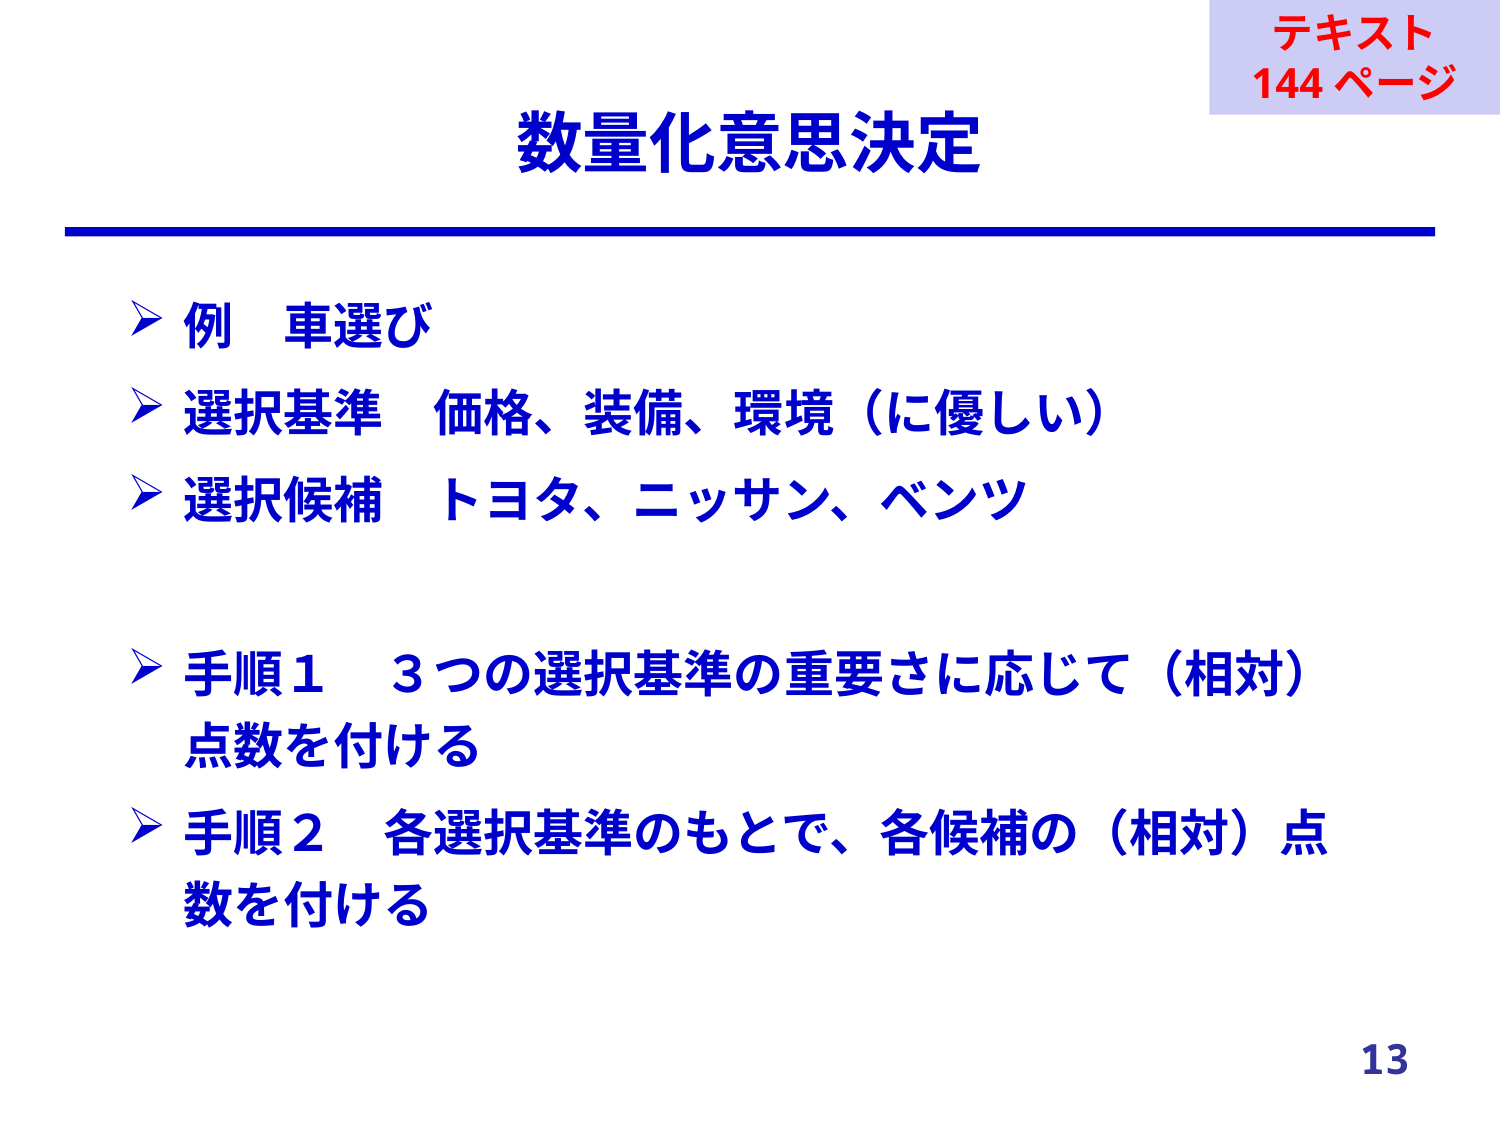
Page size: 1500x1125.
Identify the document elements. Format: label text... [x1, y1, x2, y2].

text_box テキスト 144ページ [1209, 0, 1500, 115]
list 例 車選び 選択基準 価格、装備、環境（に優しい） 選択候補 トヨタ、ニッサン、ベンツ 手順１ ３つの選択基準の重要さに応じて（相対）点数を付ける 手順２ 各選択基準のもとで、各候補の（相対）点数を付ける [112, 274, 1388, 1001]
slide_number 13 [1112, 1024, 1426, 1101]
title 数量化意思決定 [111, 77, 1388, 204]
